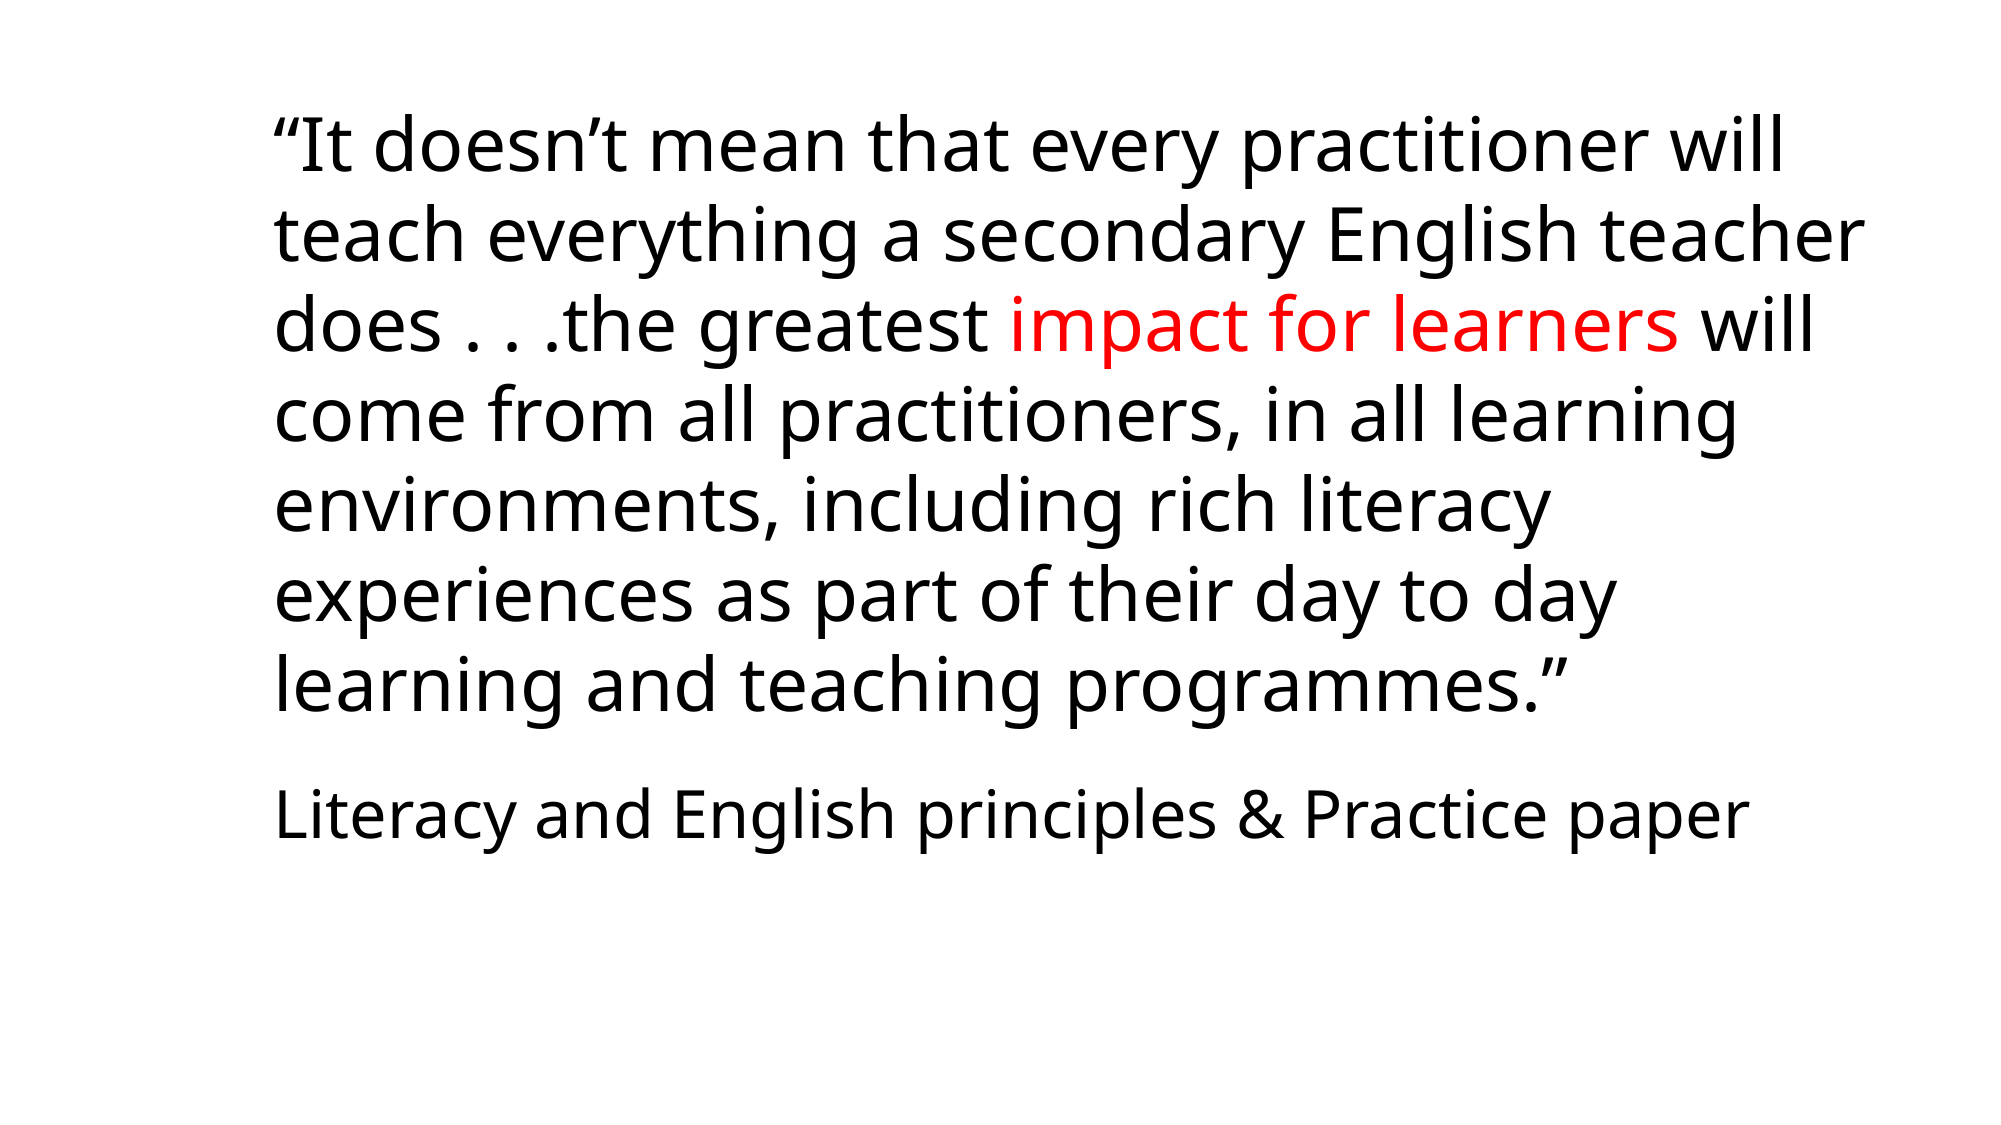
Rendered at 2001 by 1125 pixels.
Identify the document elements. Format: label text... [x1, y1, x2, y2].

text_box “It doesn’t mean that every practitioner will teach everything a secondary English teacher does . . .the greatest impact for learners will come from all practitioners, in all learning environments, including rich literacy experiences as part of their day to day learning and teaching programmes.” Literacy and English principles & Practice paper [259, 89, 1933, 859]
